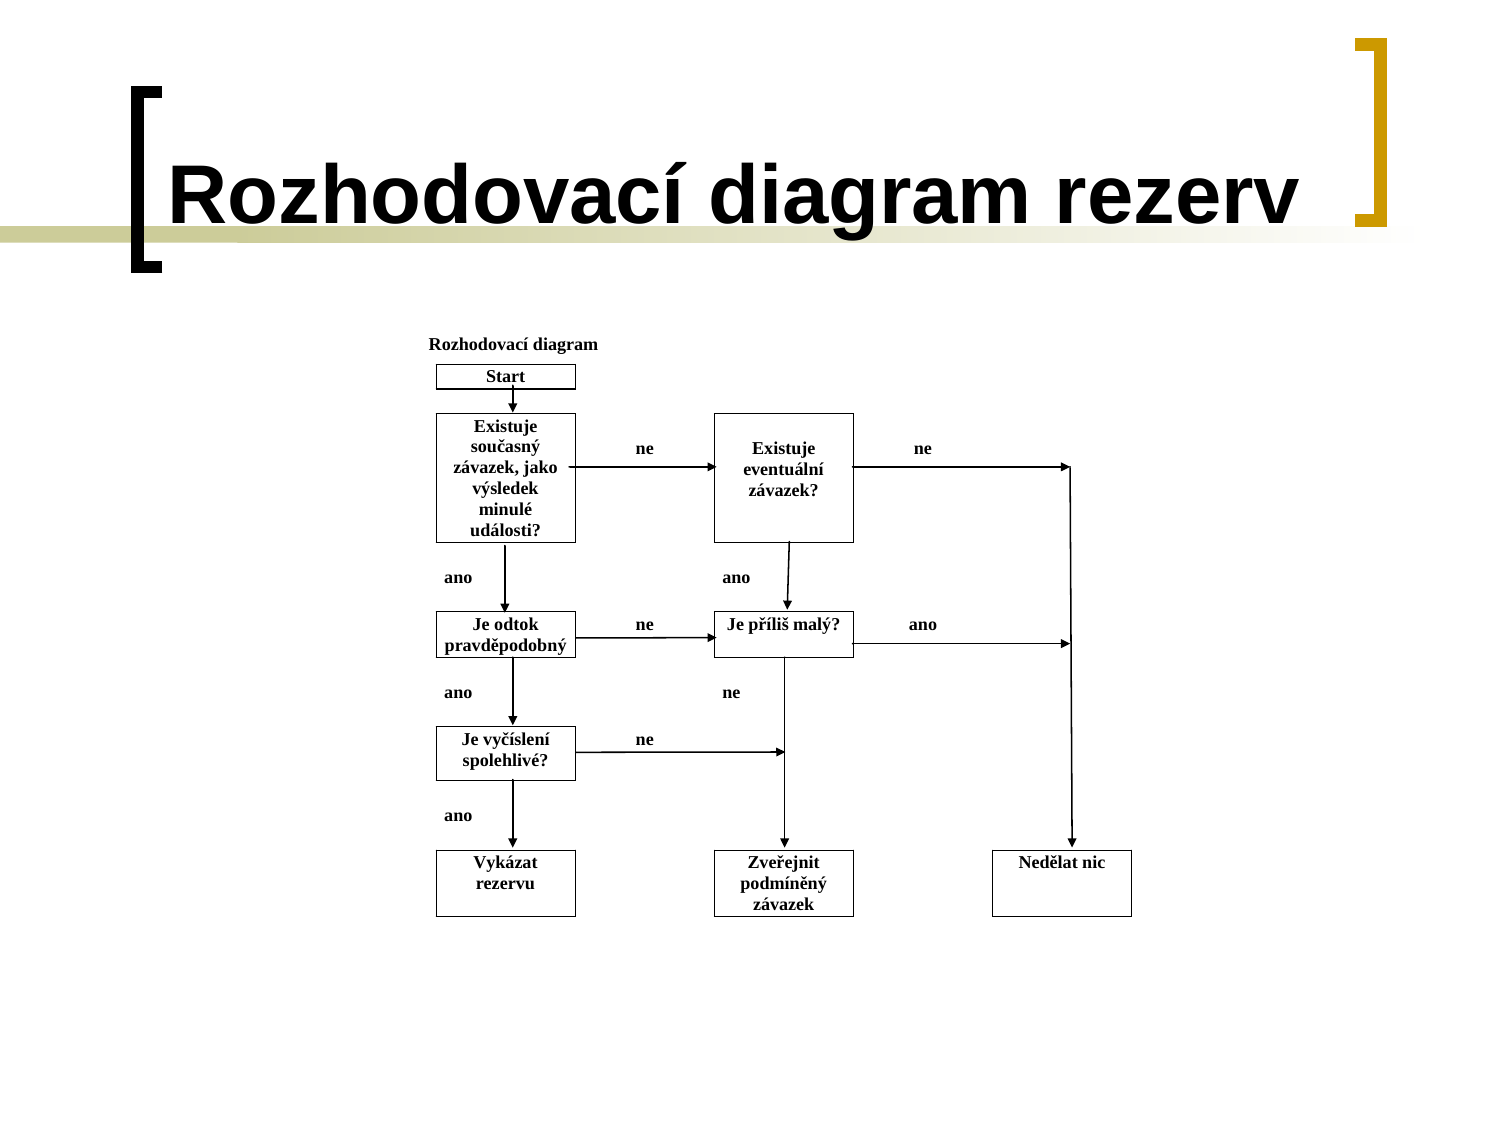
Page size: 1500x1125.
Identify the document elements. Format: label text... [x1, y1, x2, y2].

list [419, 324, 1149, 1001]
title Rozhodovací diagram rezerv [152, 15, 1328, 248]
